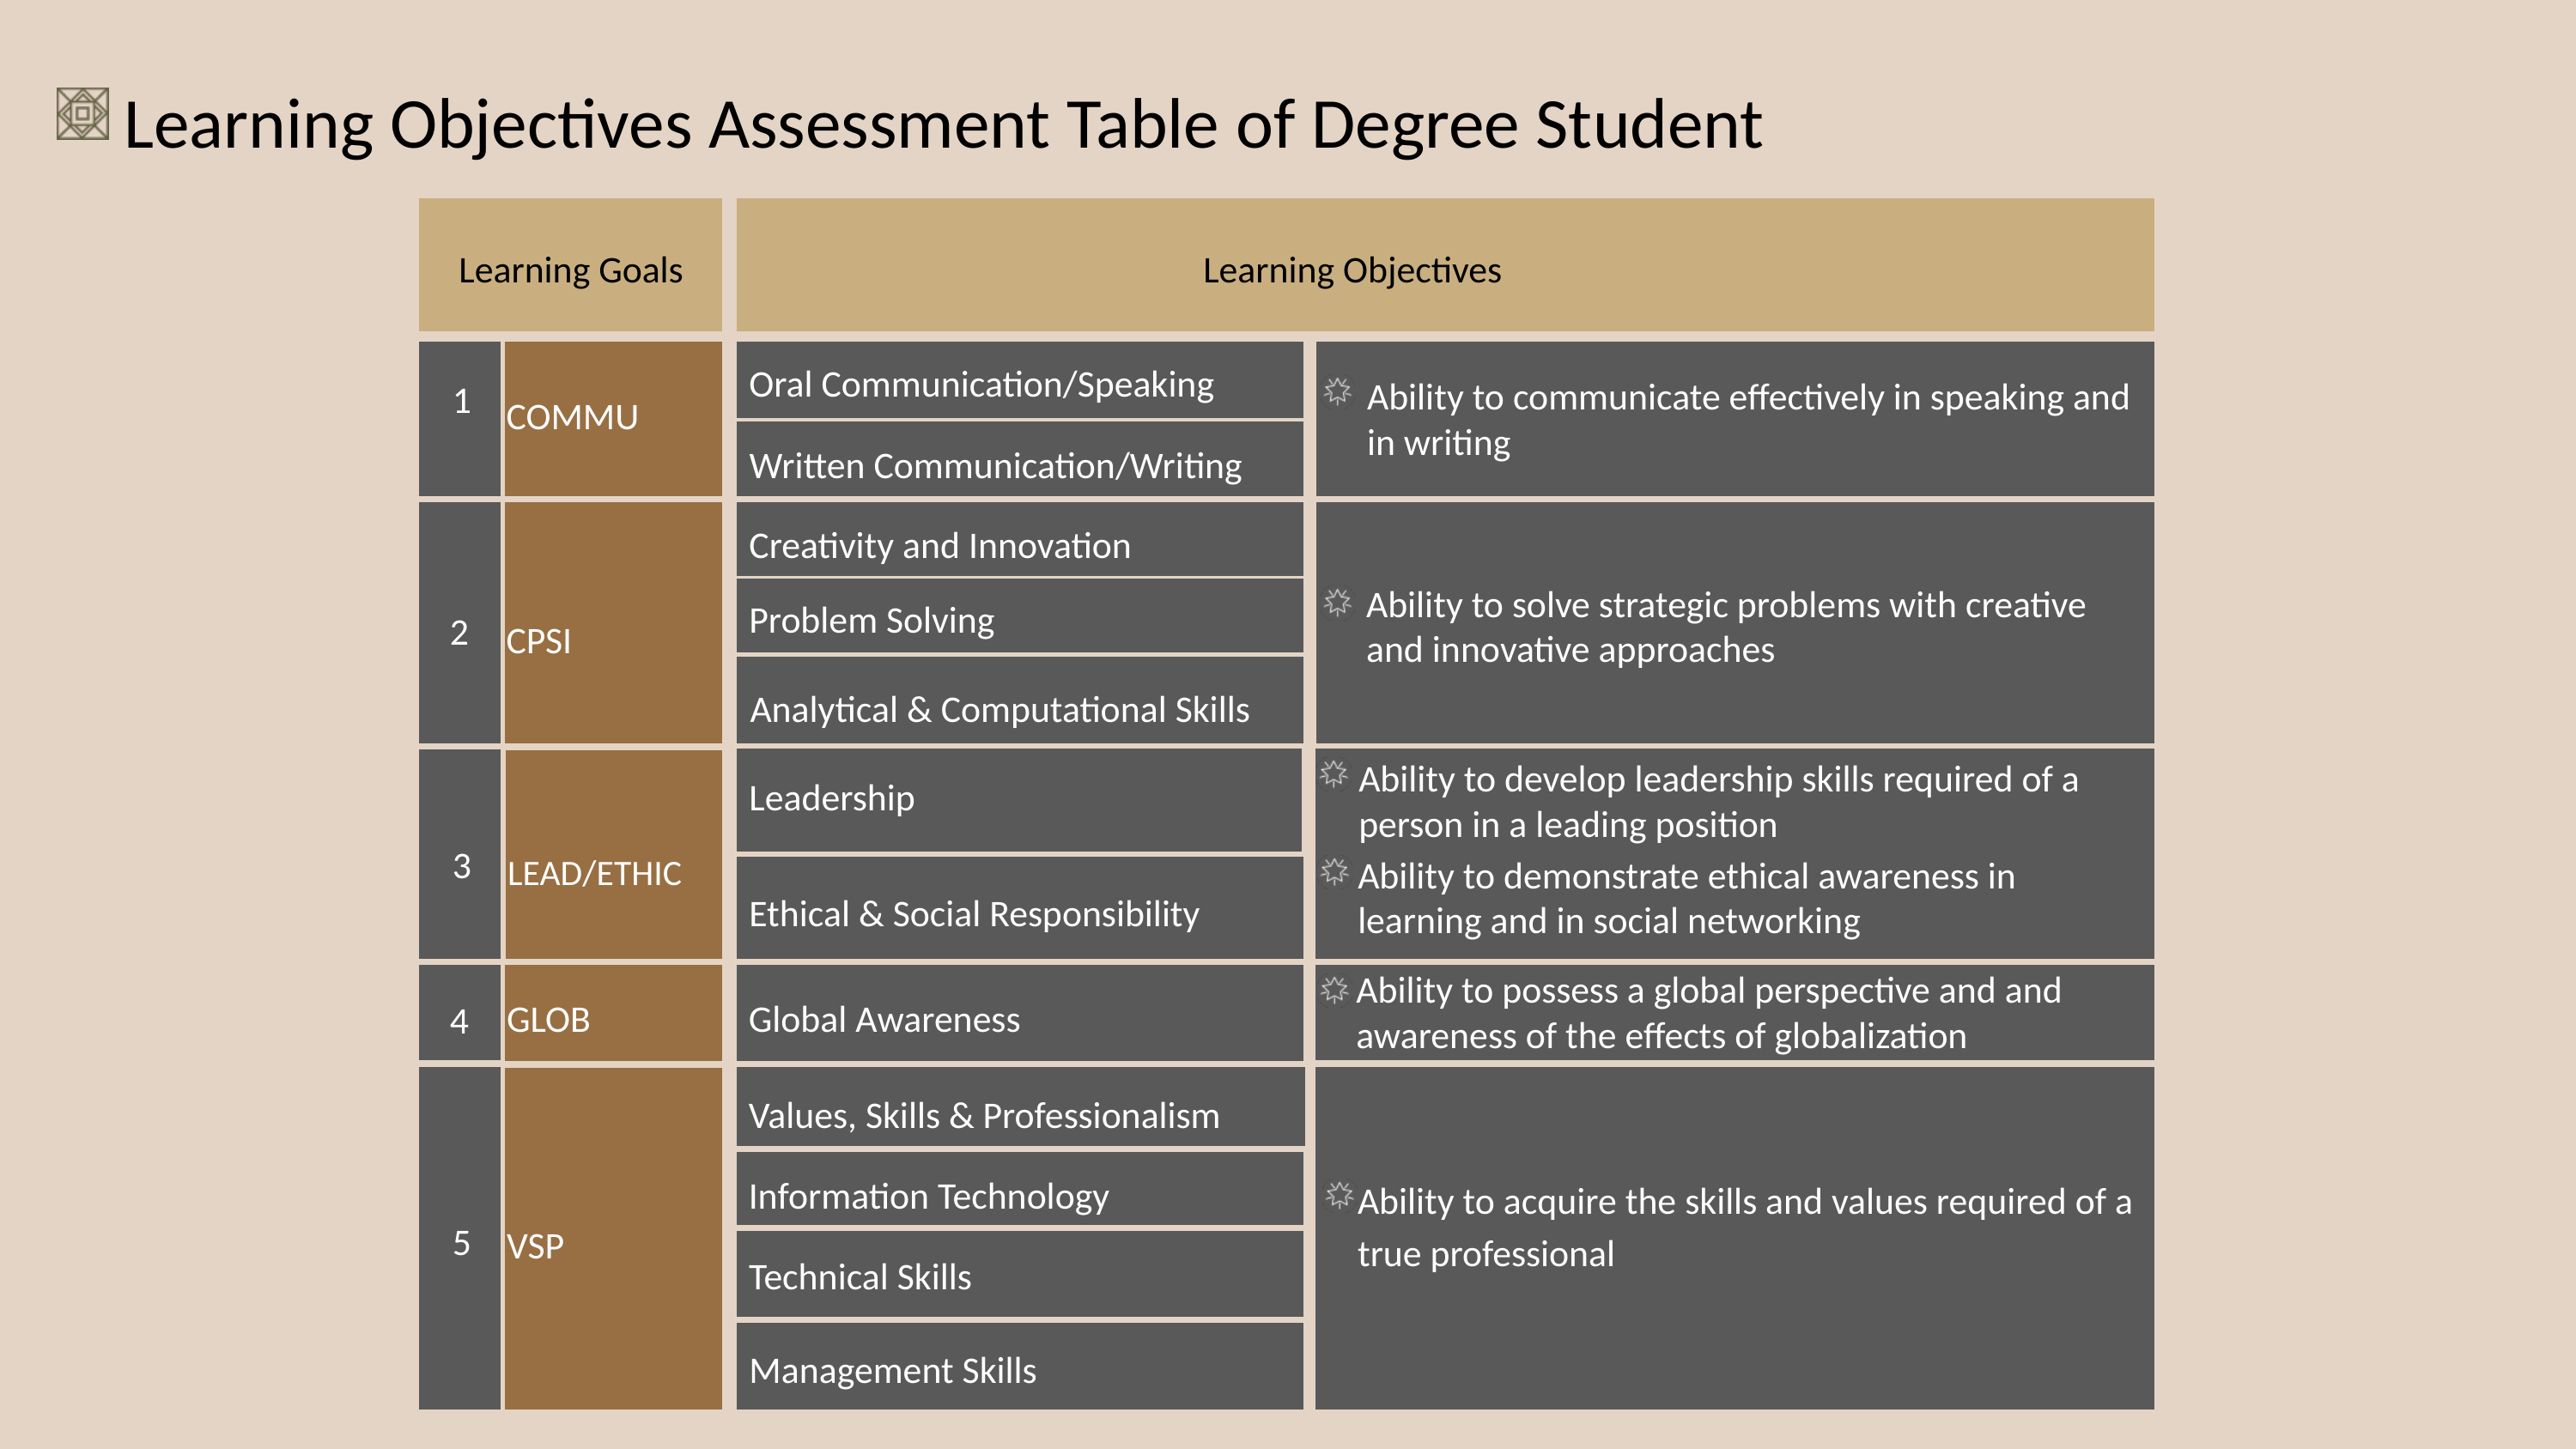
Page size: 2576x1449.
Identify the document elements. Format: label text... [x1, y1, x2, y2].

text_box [418, 197, 2155, 1410]
picture [56, 88, 109, 141]
text_box Learning Objectives Assessment Table of Degree Student [124, 57, 2061, 162]
